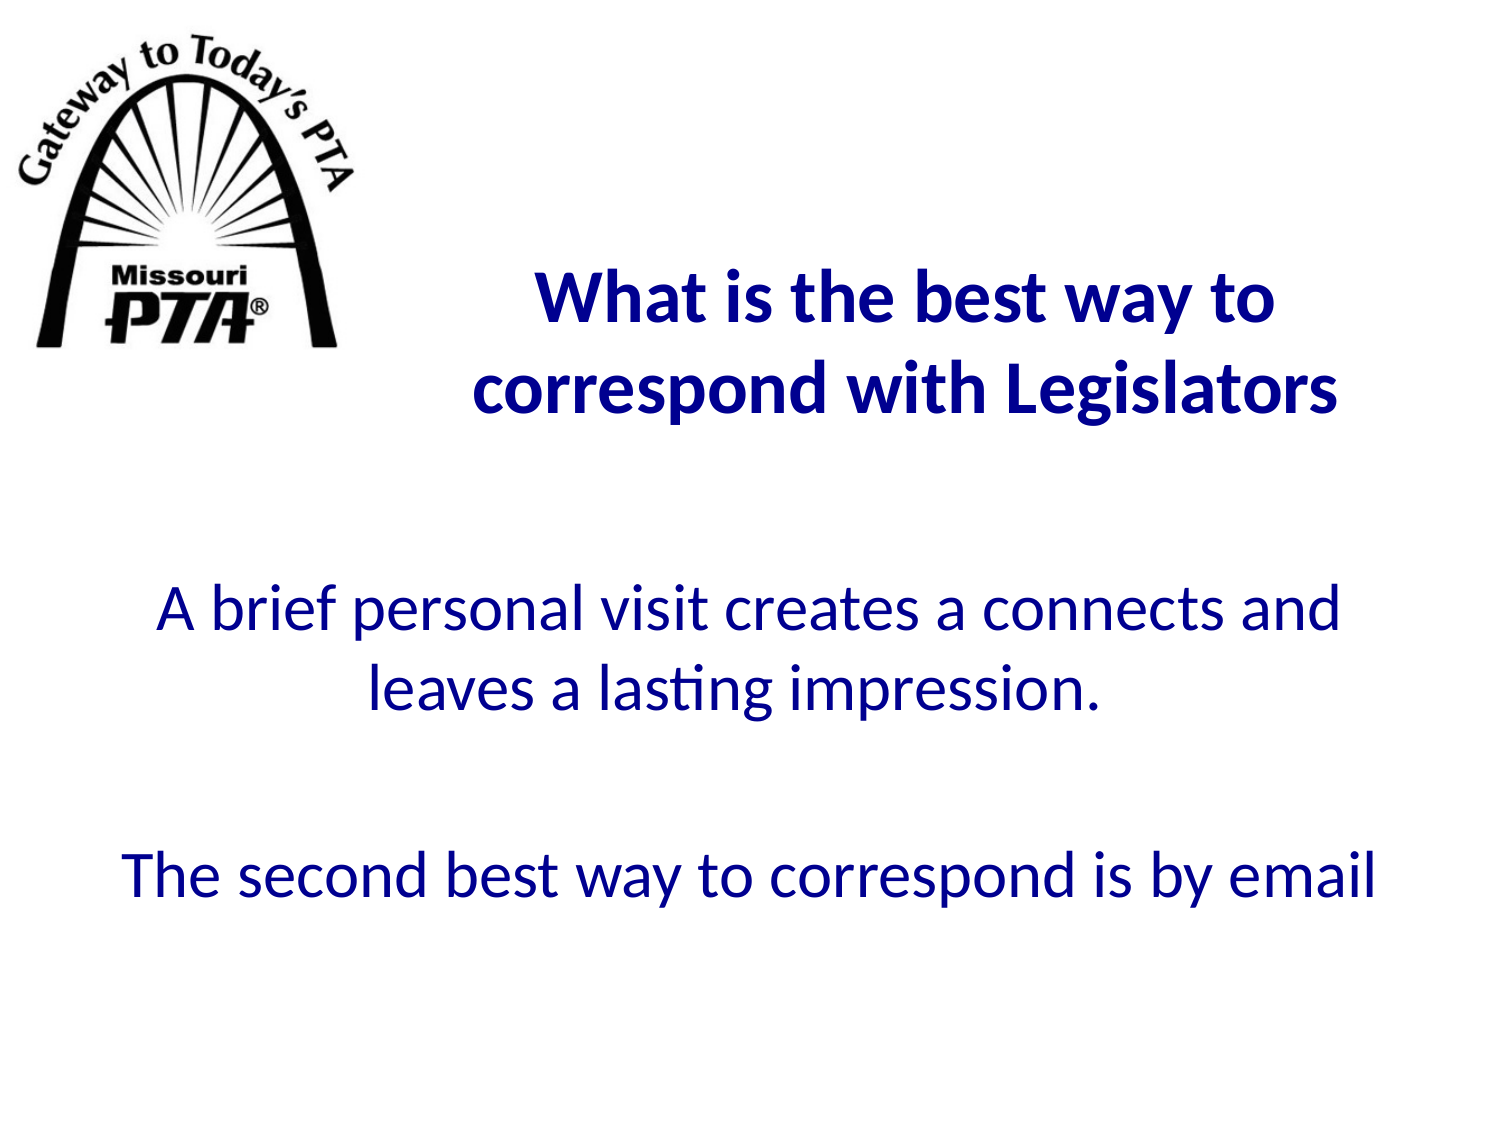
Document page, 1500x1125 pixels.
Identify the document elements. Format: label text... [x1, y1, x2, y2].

picture [5, 0, 373, 363]
list A brief personal visit creates a connects and leaves a lasting impression. The second best way to correspond is by email [75, 462, 1425, 1005]
title What is the best way to correspond with Legislators [375, 237, 1438, 438]
